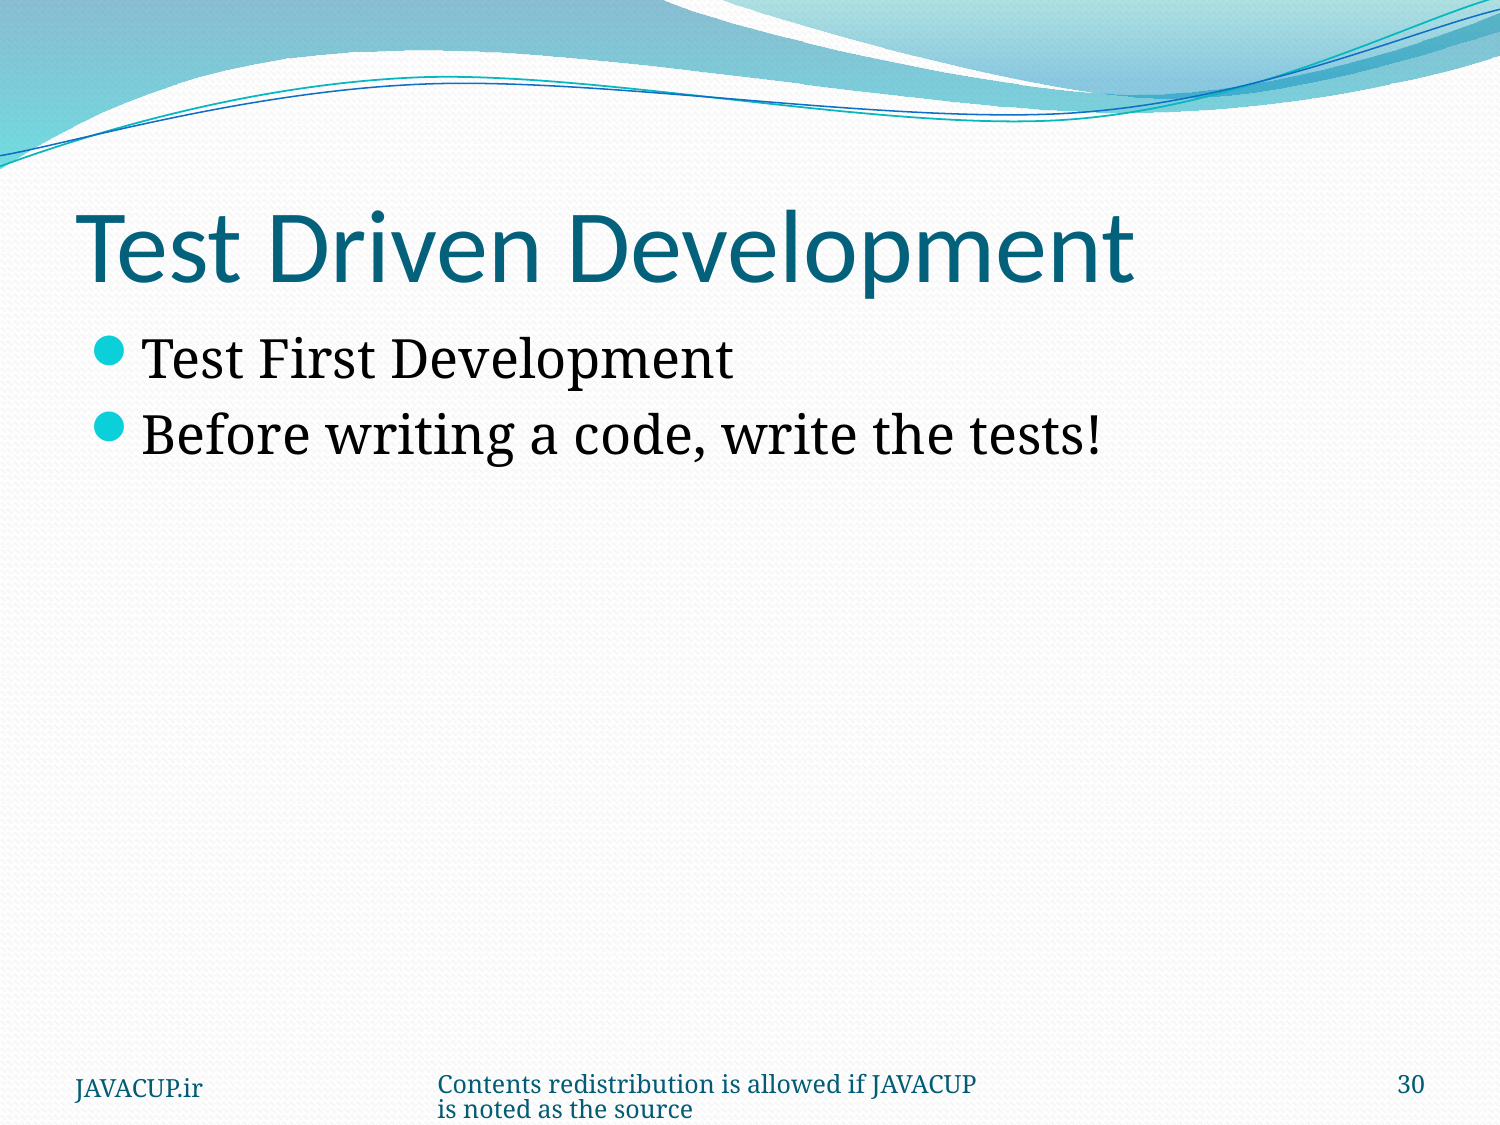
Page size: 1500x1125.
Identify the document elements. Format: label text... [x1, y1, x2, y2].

slide_number 30 [1299, 1042, 1425, 1103]
slide_number JAVACUP.ir [75, 1042, 425, 1103]
title Test Driven Development [75, 115, 1425, 303]
list Test First Development Before writing a code, write the tests! [75, 317, 1425, 1038]
footer Contents redistribution is allowed if JAVACUP is noted as the source [437, 1042, 988, 1103]
